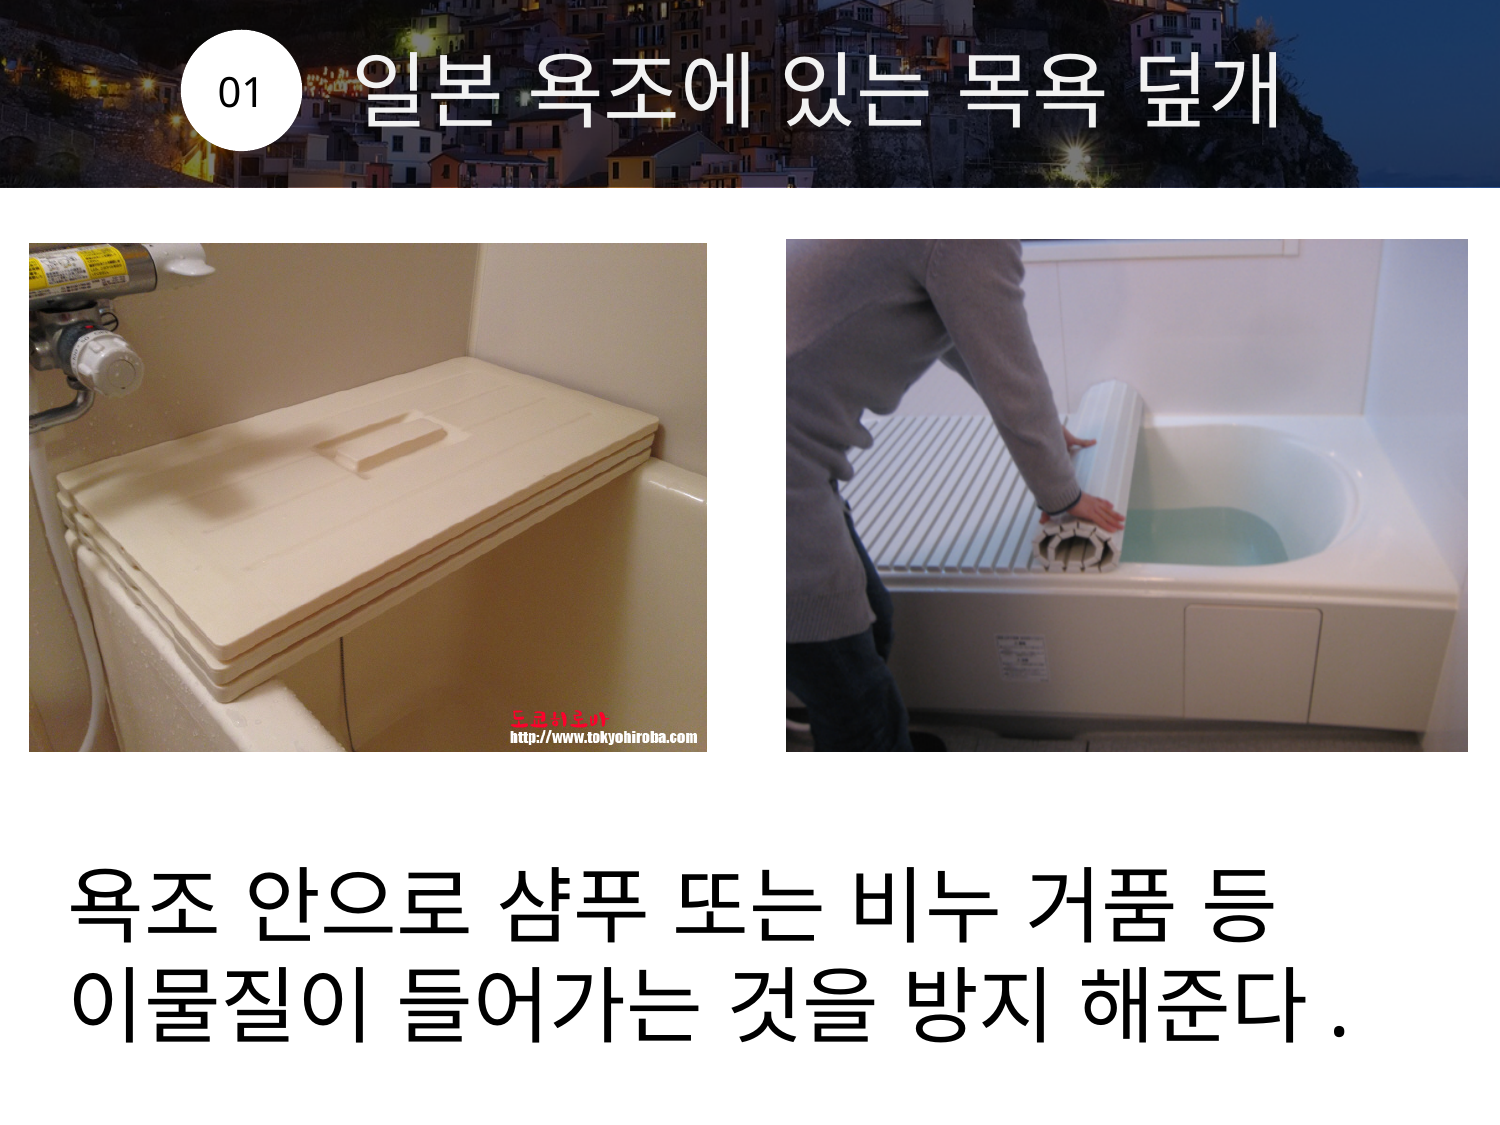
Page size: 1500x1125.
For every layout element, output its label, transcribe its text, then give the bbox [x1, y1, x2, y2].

picture [29, 243, 707, 752]
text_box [0, 0, 1500, 188]
picture [786, 239, 1468, 752]
text_box 욕조 안으로 샴푸 또는 비누 거품 등 이물질이 들어가는 것을 방지 해준다. [53, 845, 1459, 1047]
